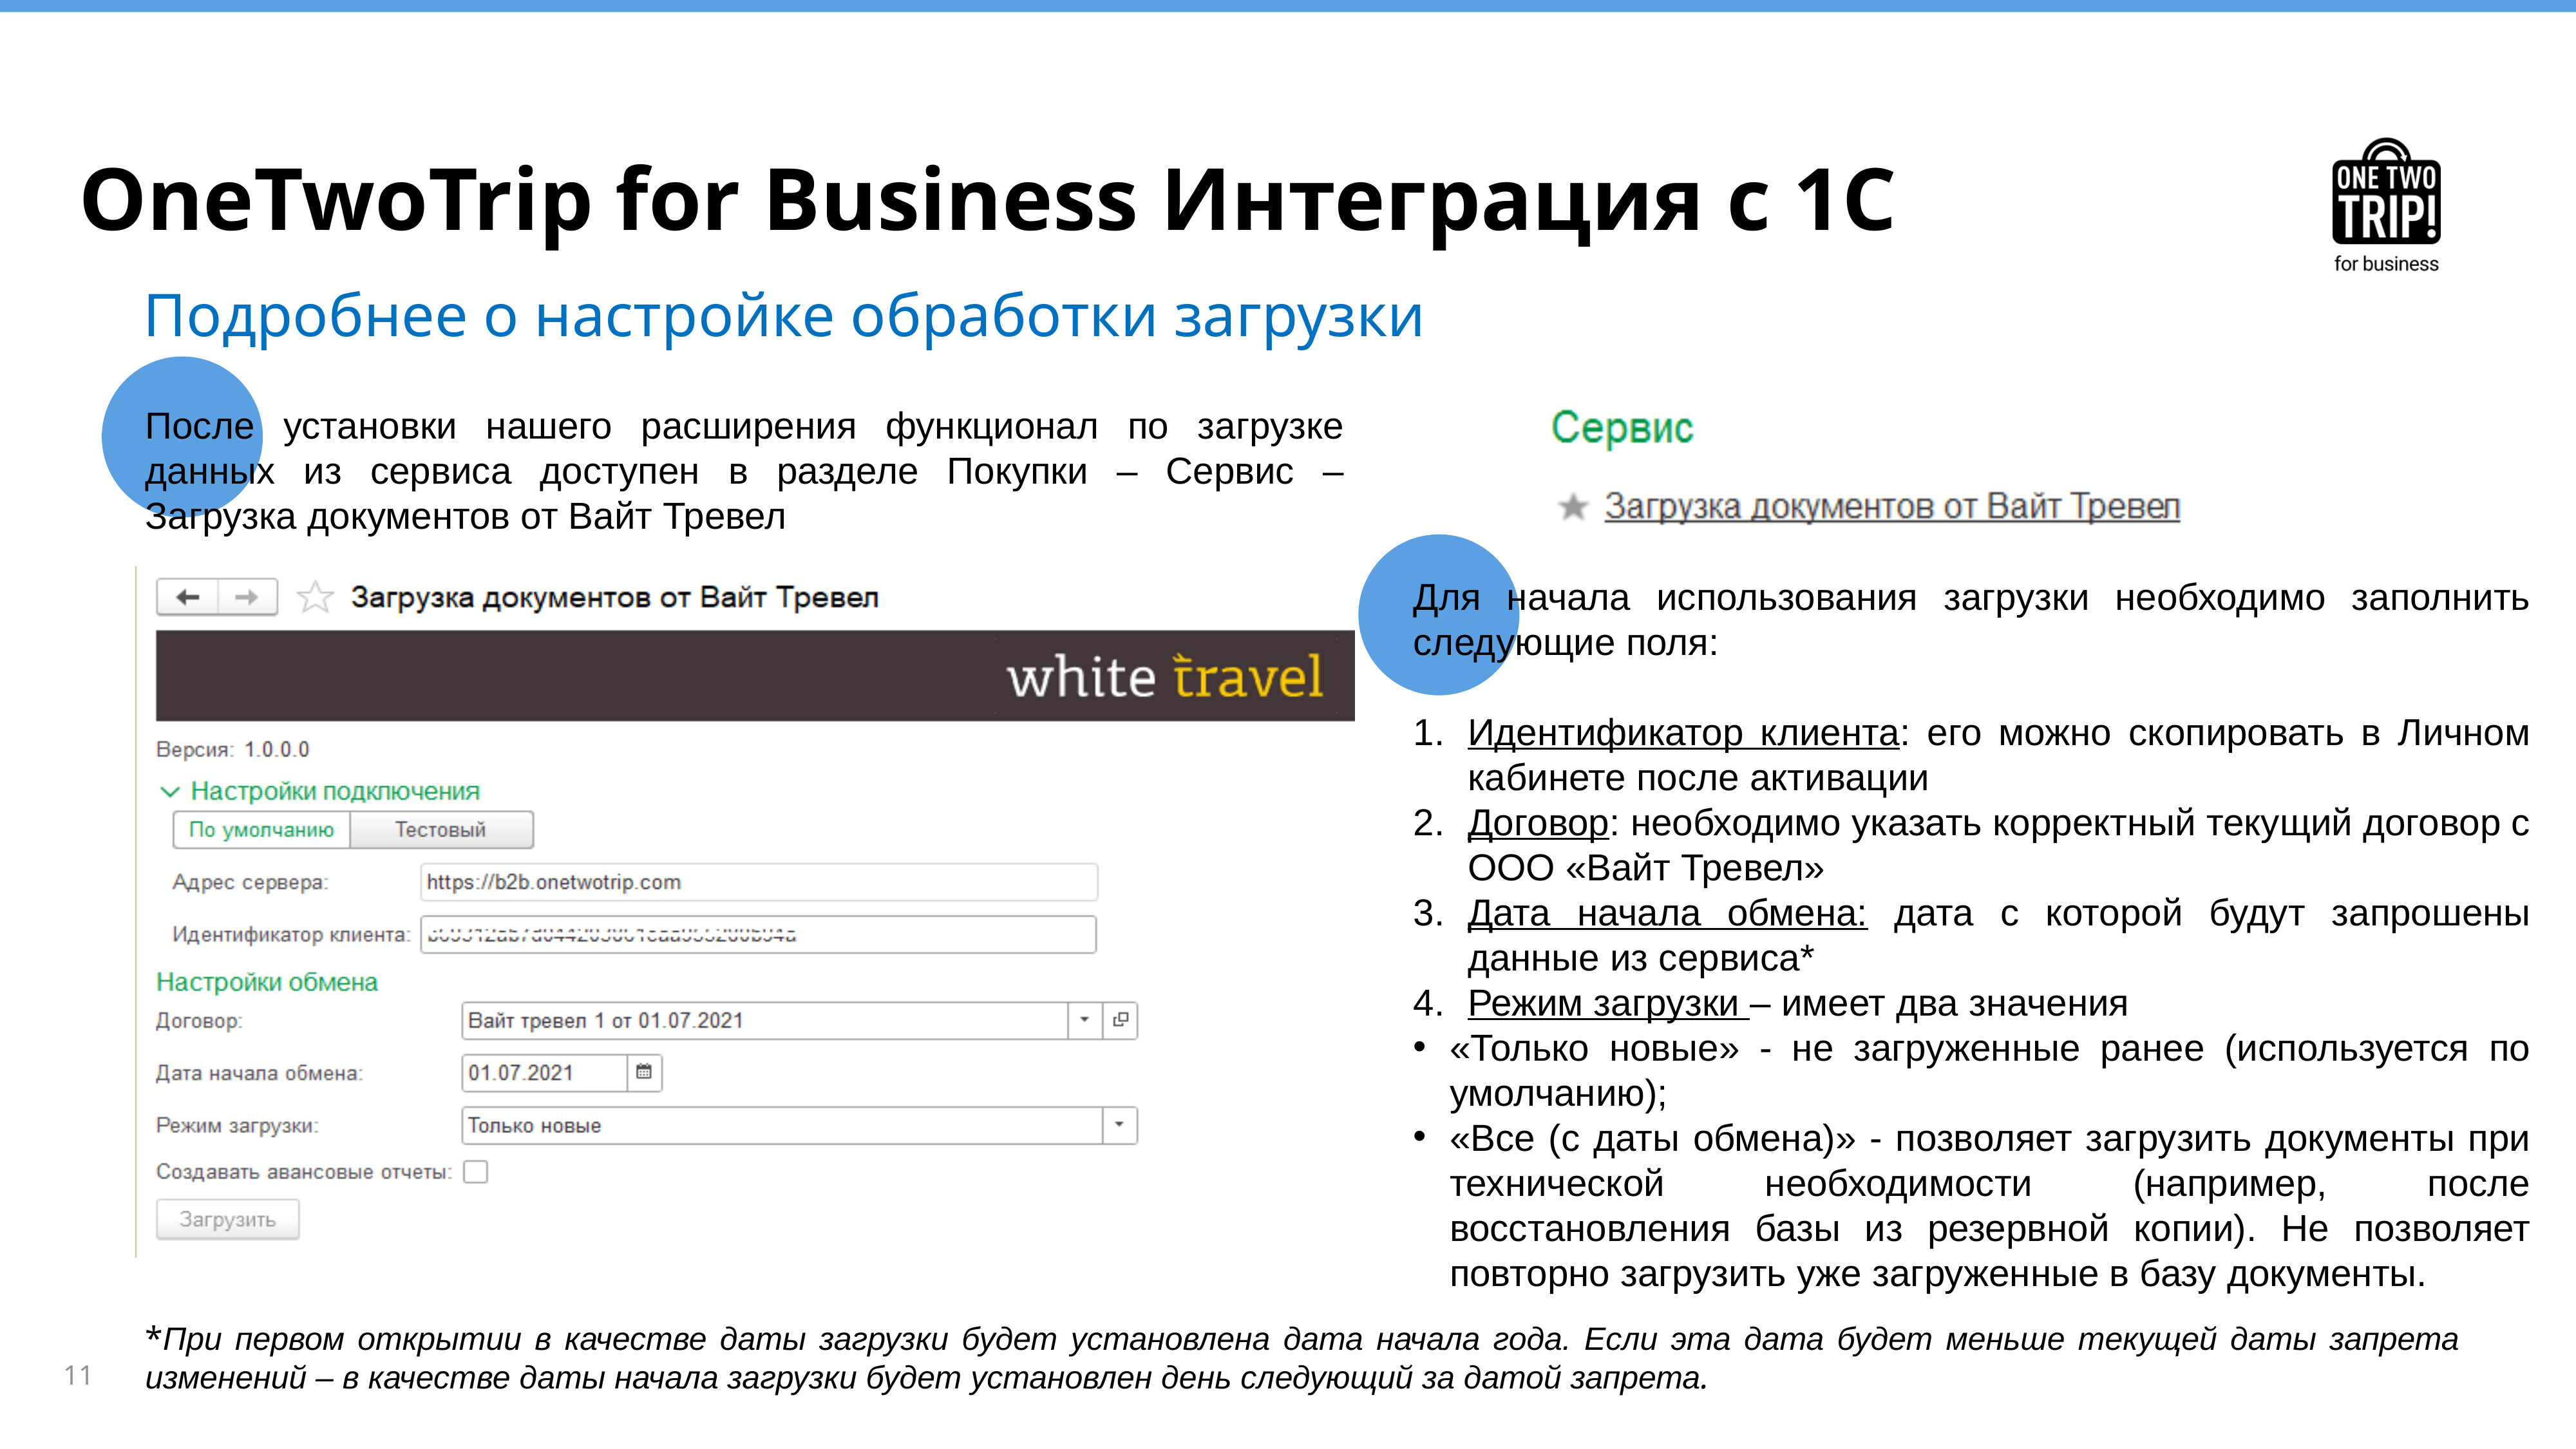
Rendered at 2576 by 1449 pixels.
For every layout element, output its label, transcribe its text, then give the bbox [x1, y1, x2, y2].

text_box Подробнее о настройке обработки загрузки [135, 270, 1867, 356]
text_box OneTwoTrip for Business Интеграция с 1С [71, 137, 1905, 255]
text_box [102, 356, 252, 502]
text_box После установки нашего расширения функционал по загрузке данных из сервиса доступен в разделе Покупки – Сервис – Загрузка документов от Вайт Тревел [135, 397, 1355, 542]
picture [135, 565, 1355, 1258]
text_box [0, 0, 2576, 12]
text_box *При первом открытии в качестве даты загрузки будет установлена дата начала года. Если эта дата будет меньше текущей даты запрета изменений – в качестве даты начала загрузки будет установлен день следующий за датой запрета. [135, 1313, 2470, 1400]
text_box [1358, 534, 1504, 688]
slide_number 11 [55, 1350, 102, 1397]
text_box Для начала использования загрузки необходимо заполнить следующие поля: Идентификатор клиента: его можно скопировать в Личном кабинете после активации Договор: необходимо указать корректный текущий договор с ООО «Вайт Тревел» Дата начала обмена: дата с которой будут запрошены данные из сервиса* Режим загрузки – имеет два значения «Только новые» - не загруженные ранее (используется по умолчанию); «Все (с даты обмена)» - позволяет загрузить документы при технической необходимости (например, после восстановления базы из резервной копии). Не позволяет повторно загрузить уже загруженные в базу документы. [1404, 567, 2541, 1402]
picture [2333, 136, 2441, 271]
picture [1519, 381, 2300, 576]
